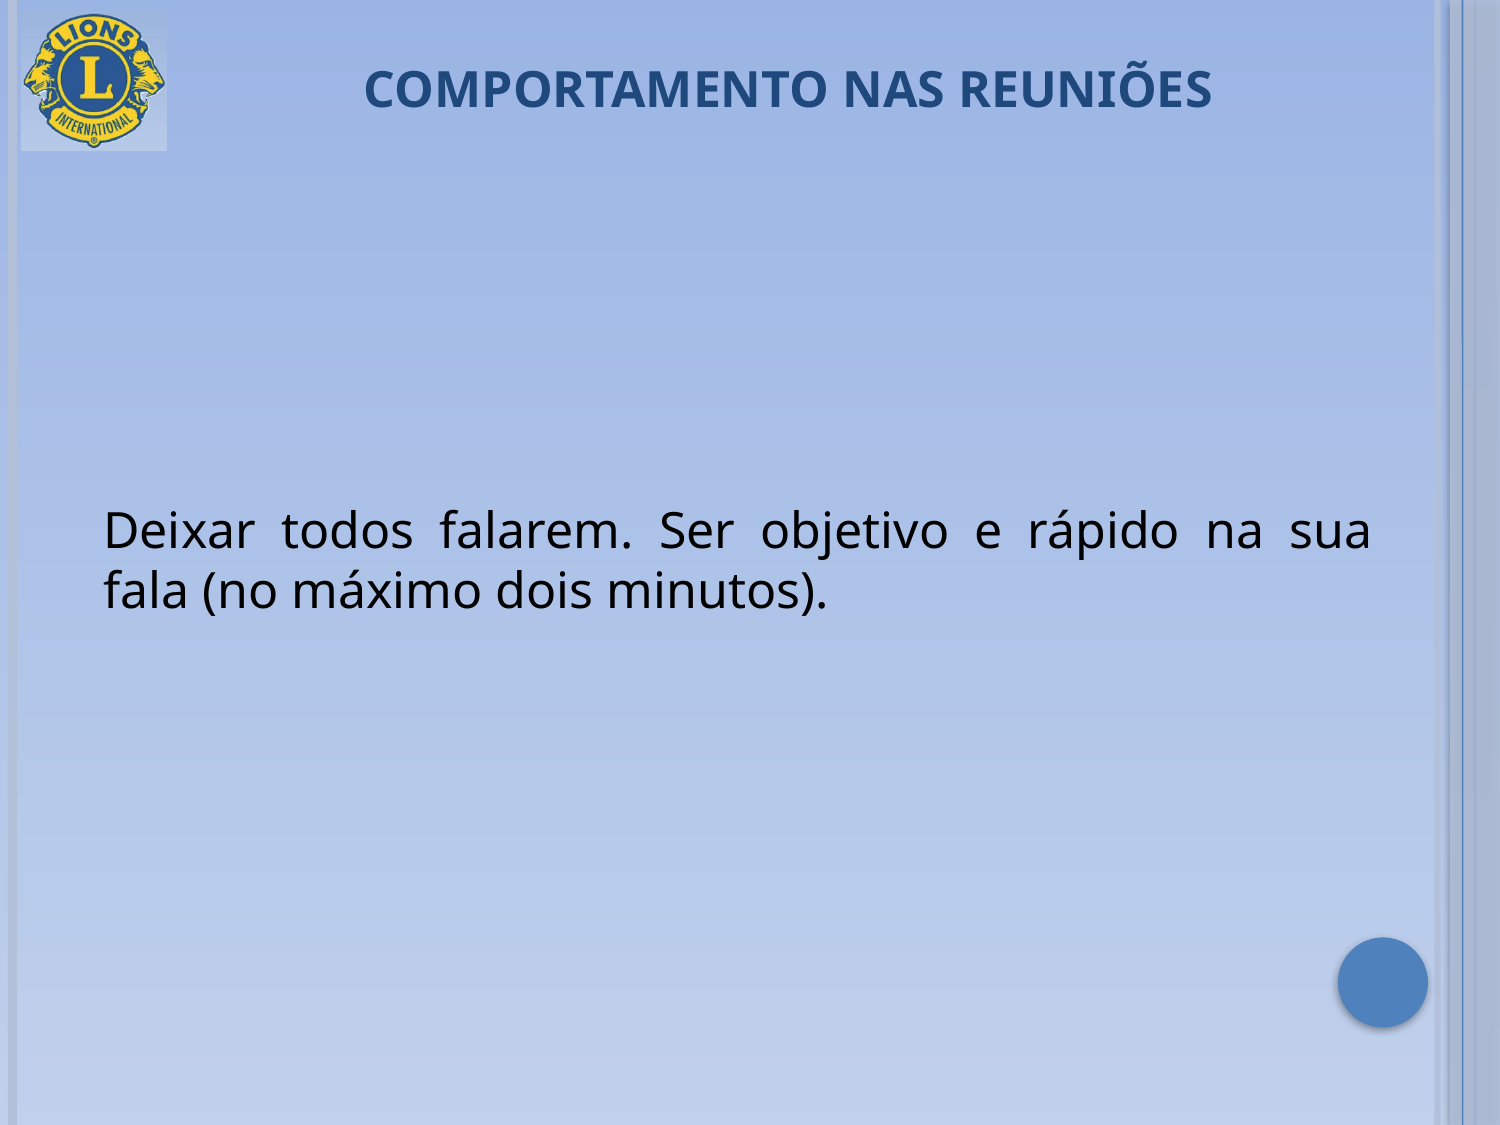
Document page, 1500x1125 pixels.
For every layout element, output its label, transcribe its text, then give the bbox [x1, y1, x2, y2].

title COMPORTAMENTO NAS REUNIÕES [166, 0, 1424, 126]
list Deixar todos falarem. Ser objetivo e rápido na sua fala (no máximo dois minutos). [88, 491, 1388, 929]
picture [20, 11, 167, 152]
